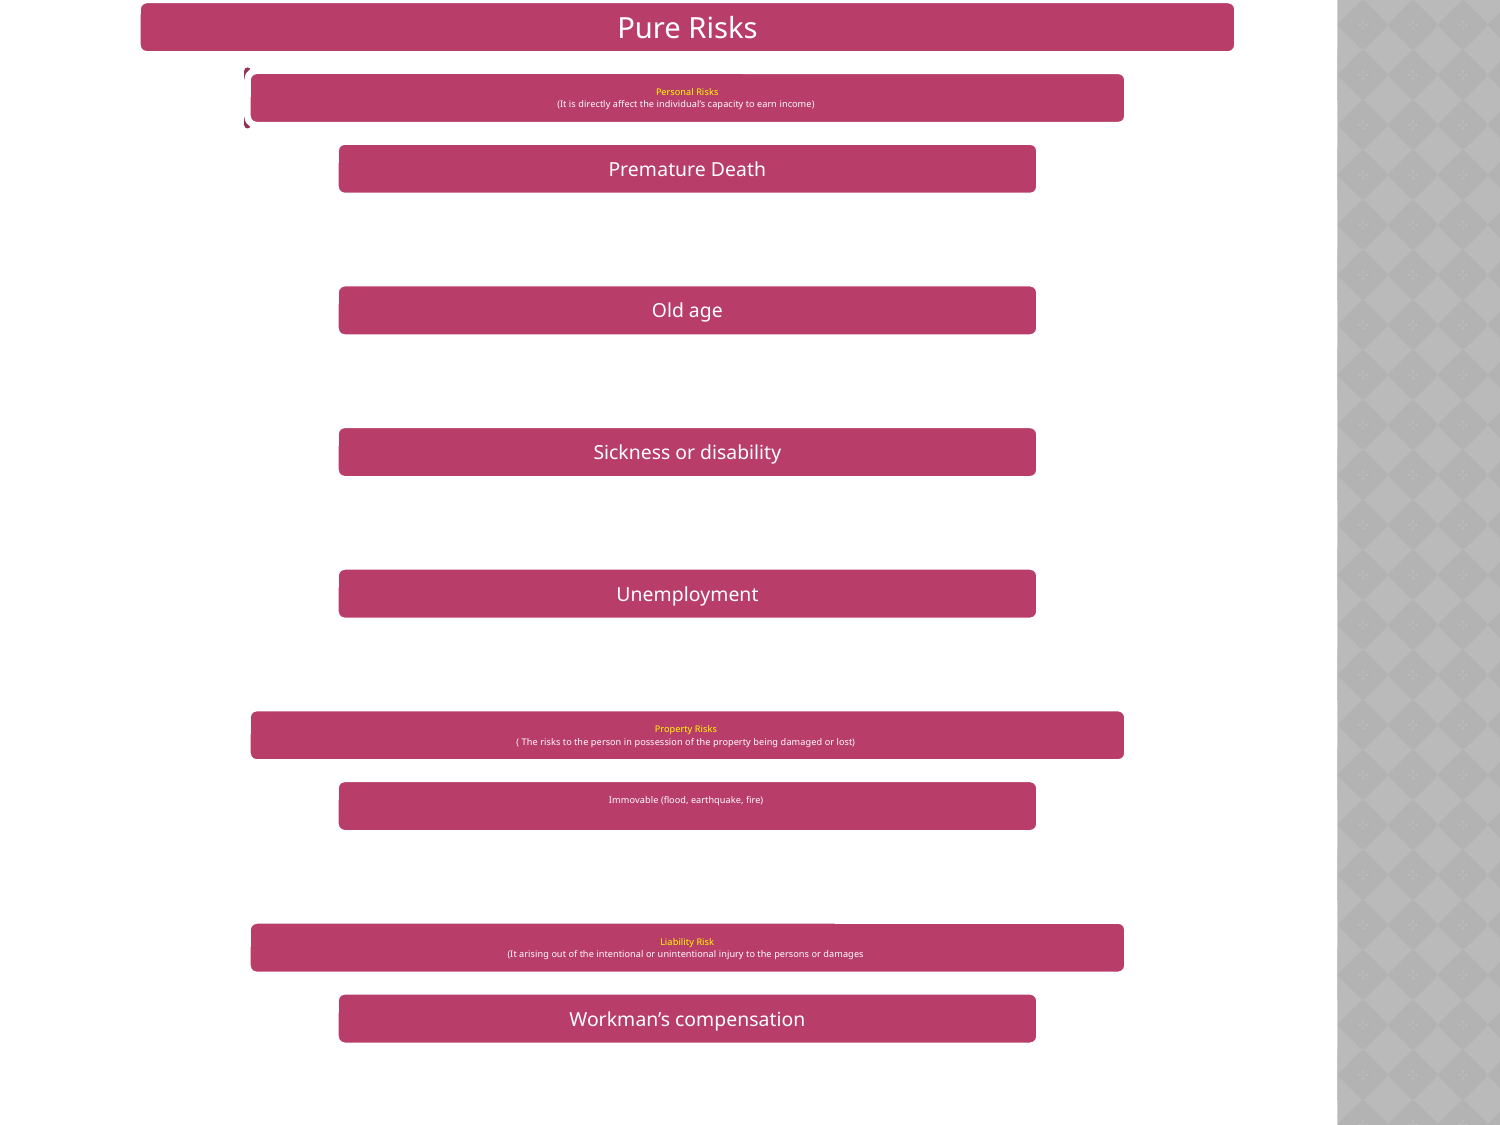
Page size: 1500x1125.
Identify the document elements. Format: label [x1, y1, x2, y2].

list [0, 0, 1376, 1125]
